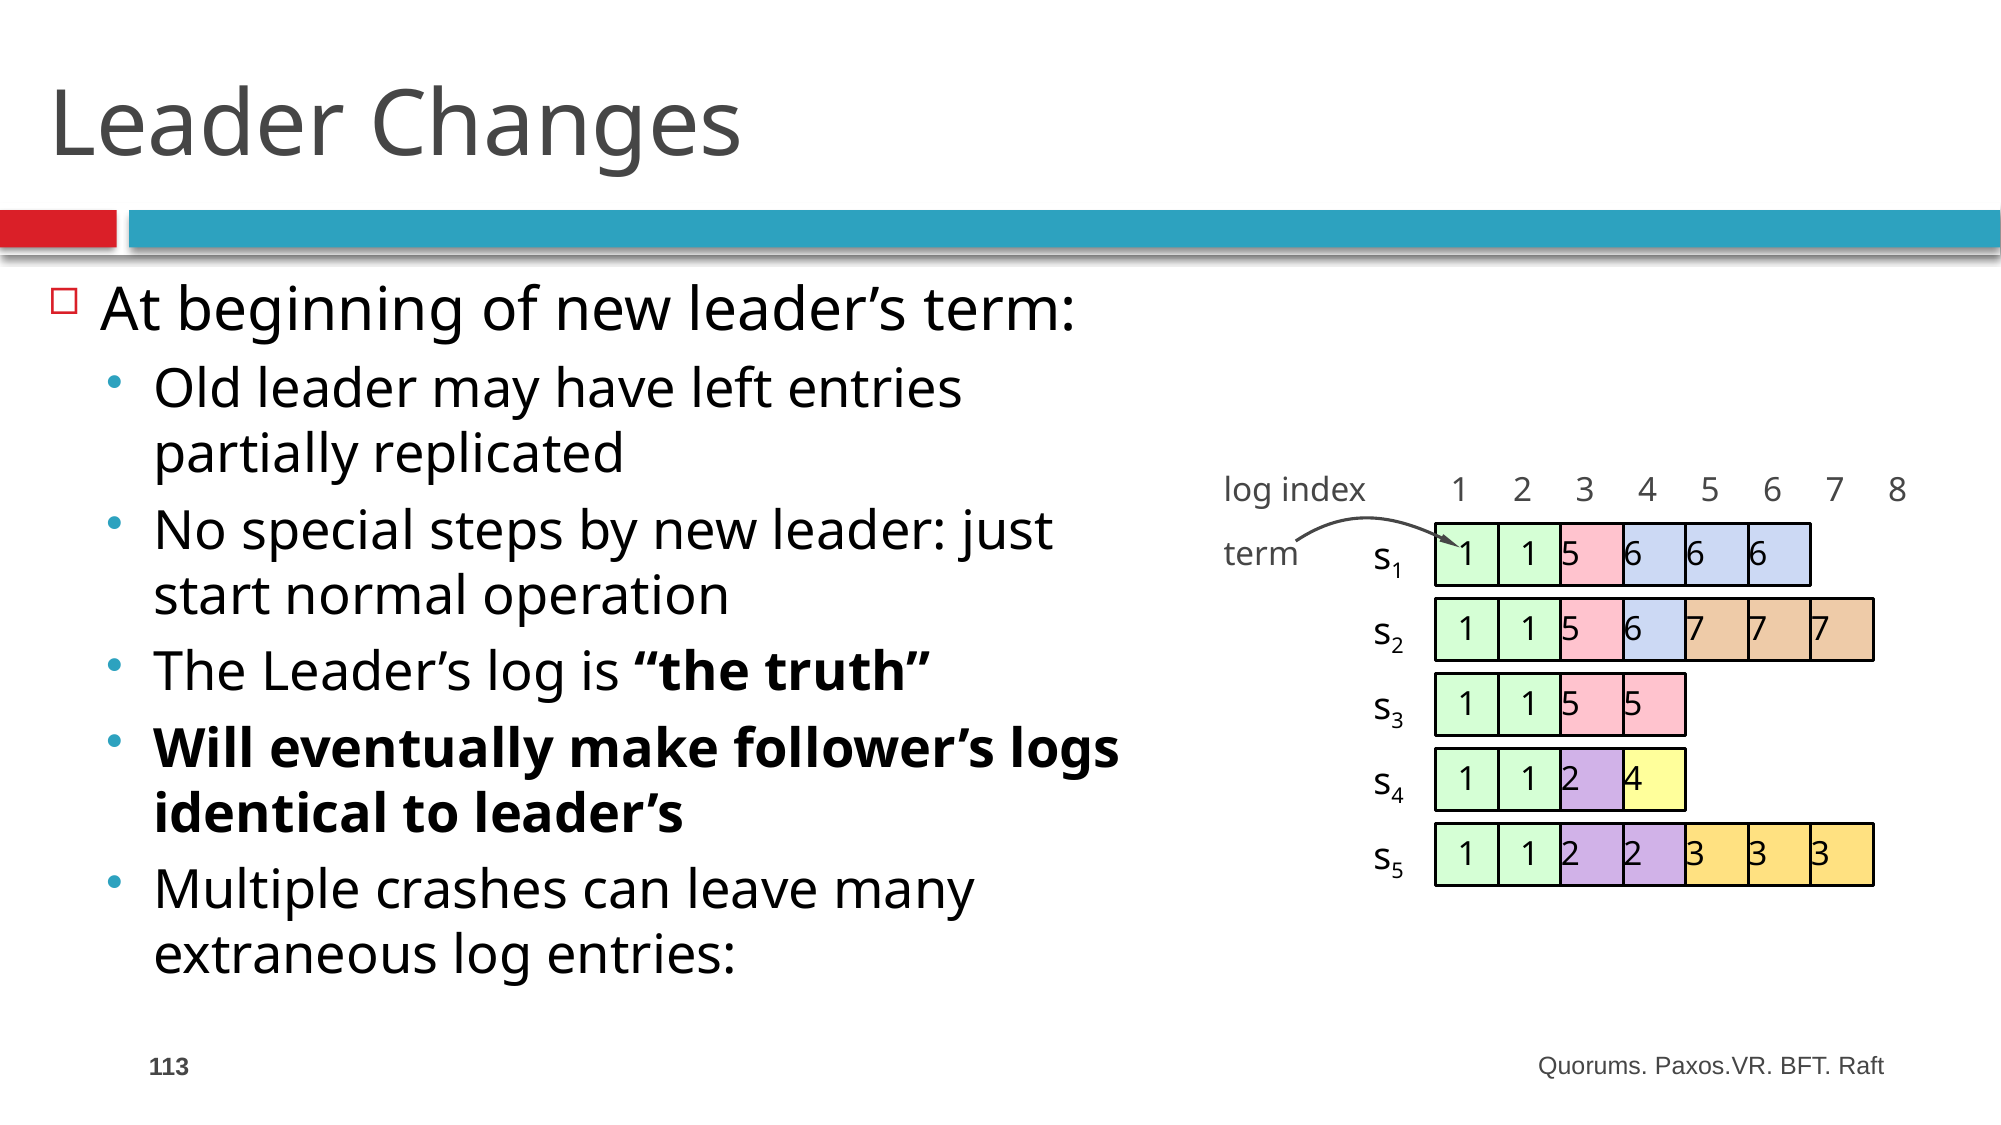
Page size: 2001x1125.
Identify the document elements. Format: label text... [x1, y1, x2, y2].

text_box 5 [1559, 672, 1622, 737]
text_box 1 [1434, 747, 1497, 812]
text_box 4 [1625, 747, 1687, 812]
text_box 2 [1498, 460, 1560, 516]
text_box 3 [1560, 460, 1623, 516]
text_box 1 [1497, 597, 1559, 662]
text_box 2 [1622, 822, 1684, 887]
text_box [1294, 516, 1460, 548]
text_box s1 [1373, 545, 1436, 584]
text_box 6 [1748, 460, 1810, 516]
text_box 2 [1559, 822, 1622, 887]
text_box 7 [1747, 597, 1809, 662]
text_box 7 [1684, 597, 1747, 662]
text_box s4 [1373, 756, 1436, 809]
text_box 6 [1622, 522, 1684, 587]
slide_number 113 [134, 1042, 568, 1103]
text_box 7 [1809, 597, 1875, 662]
text_box 1 [1434, 822, 1497, 887]
text_box 3 [1684, 822, 1747, 887]
text_box 5 [1685, 460, 1748, 516]
text_box 6 [1684, 522, 1747, 587]
text_box 6 [1622, 597, 1684, 662]
text_box s2 [1373, 606, 1436, 659]
text_box 1 [1497, 672, 1559, 737]
text_box 3 [1809, 822, 1875, 887]
text_box 1 [1434, 597, 1497, 662]
text_box 4 [1623, 460, 1685, 516]
text_box 1 [1434, 672, 1497, 737]
list At beginning of new leader’s term: Old leader may have left entries partially replicated No special steps by new leader: just start normal operation The Leader’s log is “the truth” Will eventually make follower’s logs identical to leader’s Multiple crashes can leave many extraneous log entries: [33, 262, 1161, 1100]
text_box s5 [1373, 831, 1436, 884]
text_box 1 [1497, 522, 1559, 587]
text_box 5 [1559, 522, 1622, 587]
text_box 3 [1747, 822, 1809, 887]
text_box 8 [1873, 460, 1936, 516]
text_box 1 [1497, 822, 1559, 887]
text_box 1 [1434, 522, 1497, 587]
text_box 1 [1435, 460, 1498, 516]
text_box log index [1223, 468, 1411, 509]
text_box 7 [1810, 460, 1873, 516]
title Leader Changes [33, 37, 1967, 200]
footer Quorums. Paxos.VR. BFT. Raft [1133, 1042, 1900, 1103]
text_box 5 [1622, 672, 1687, 737]
text_box s3 [1373, 681, 1436, 734]
text_box term [1223, 531, 1349, 572]
text_box 5 [1559, 597, 1622, 662]
text_box 6 [1747, 522, 1812, 587]
text_box 1 [1497, 747, 1559, 812]
text_box 2 [1559, 747, 1625, 812]
